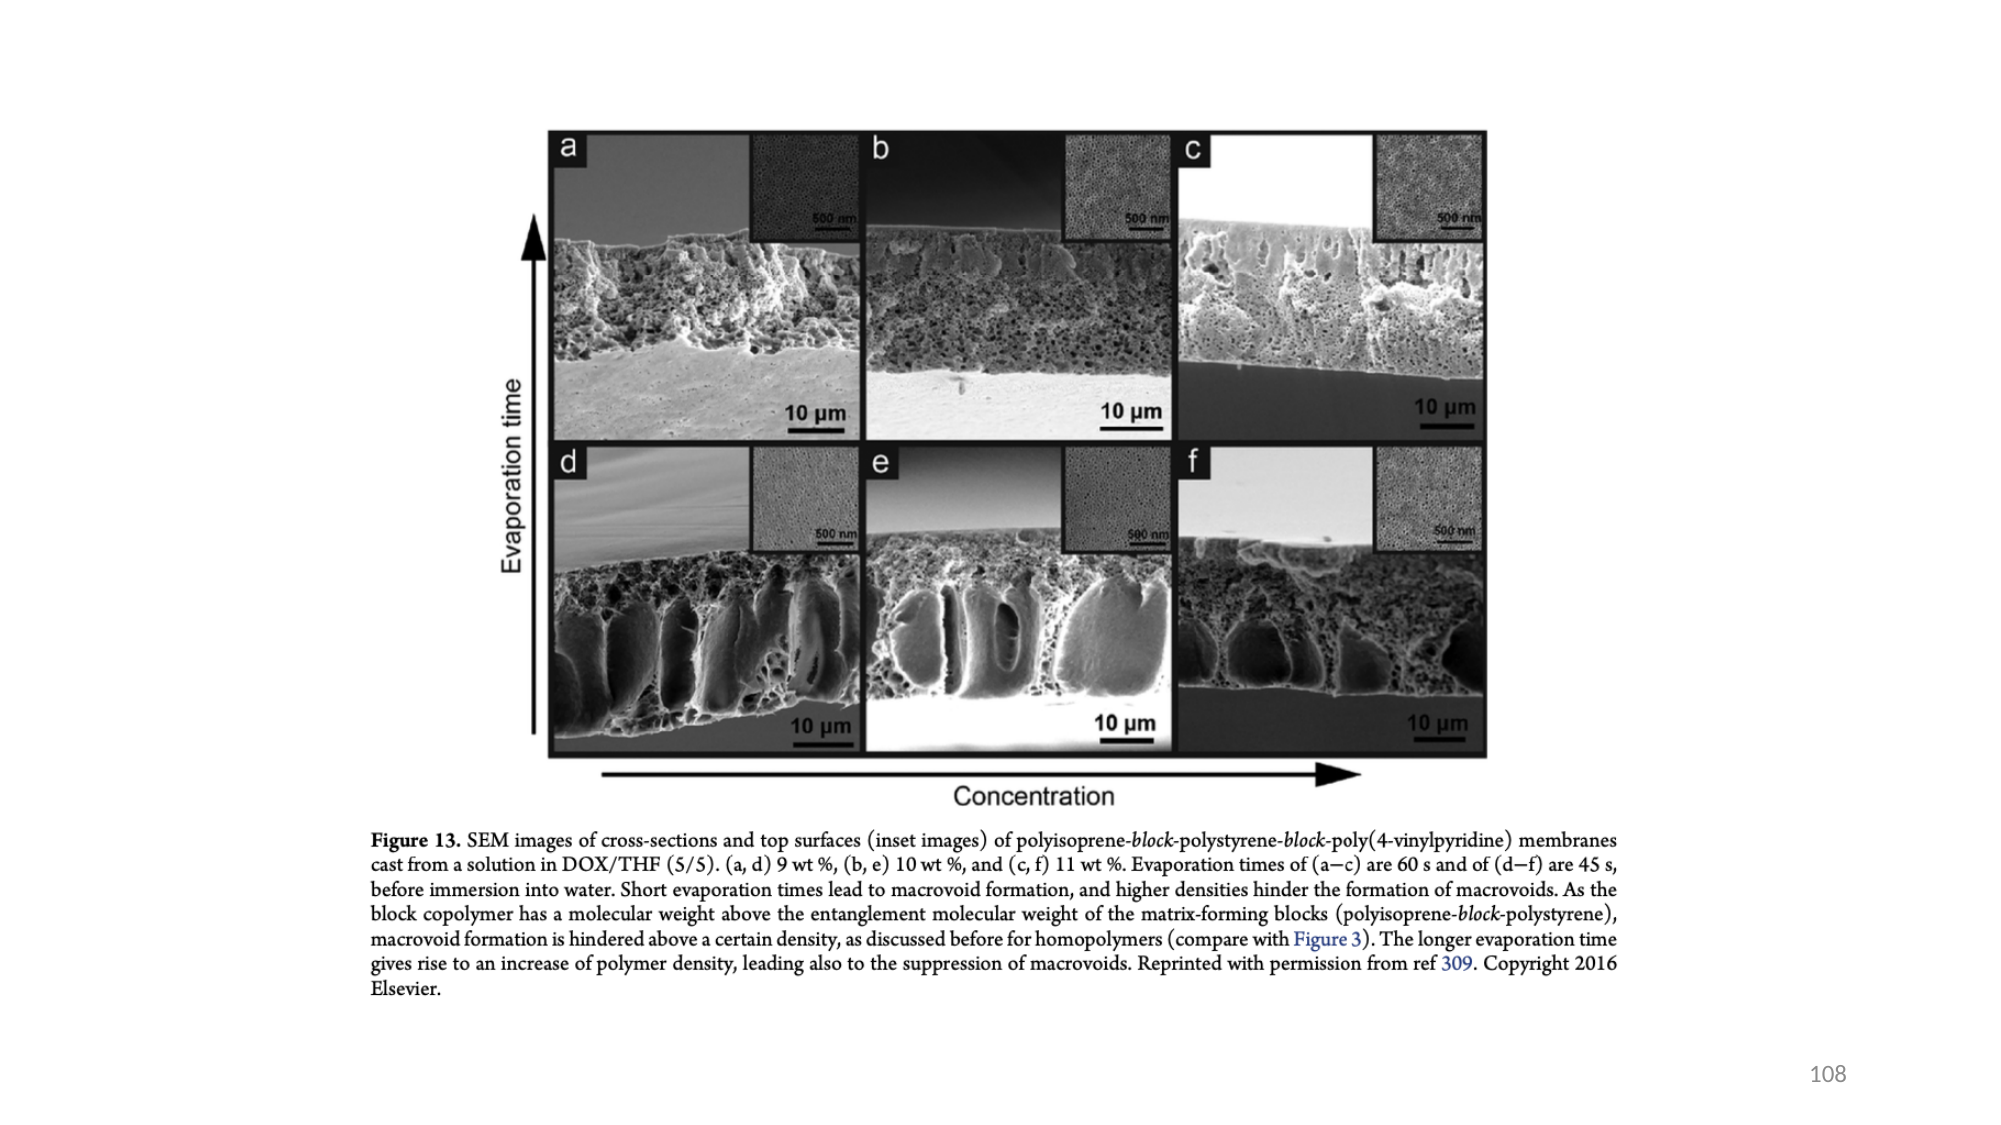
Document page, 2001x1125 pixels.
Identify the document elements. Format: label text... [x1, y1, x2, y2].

slide_number 108 [1412, 1042, 1863, 1103]
picture [362, 119, 1638, 1005]
